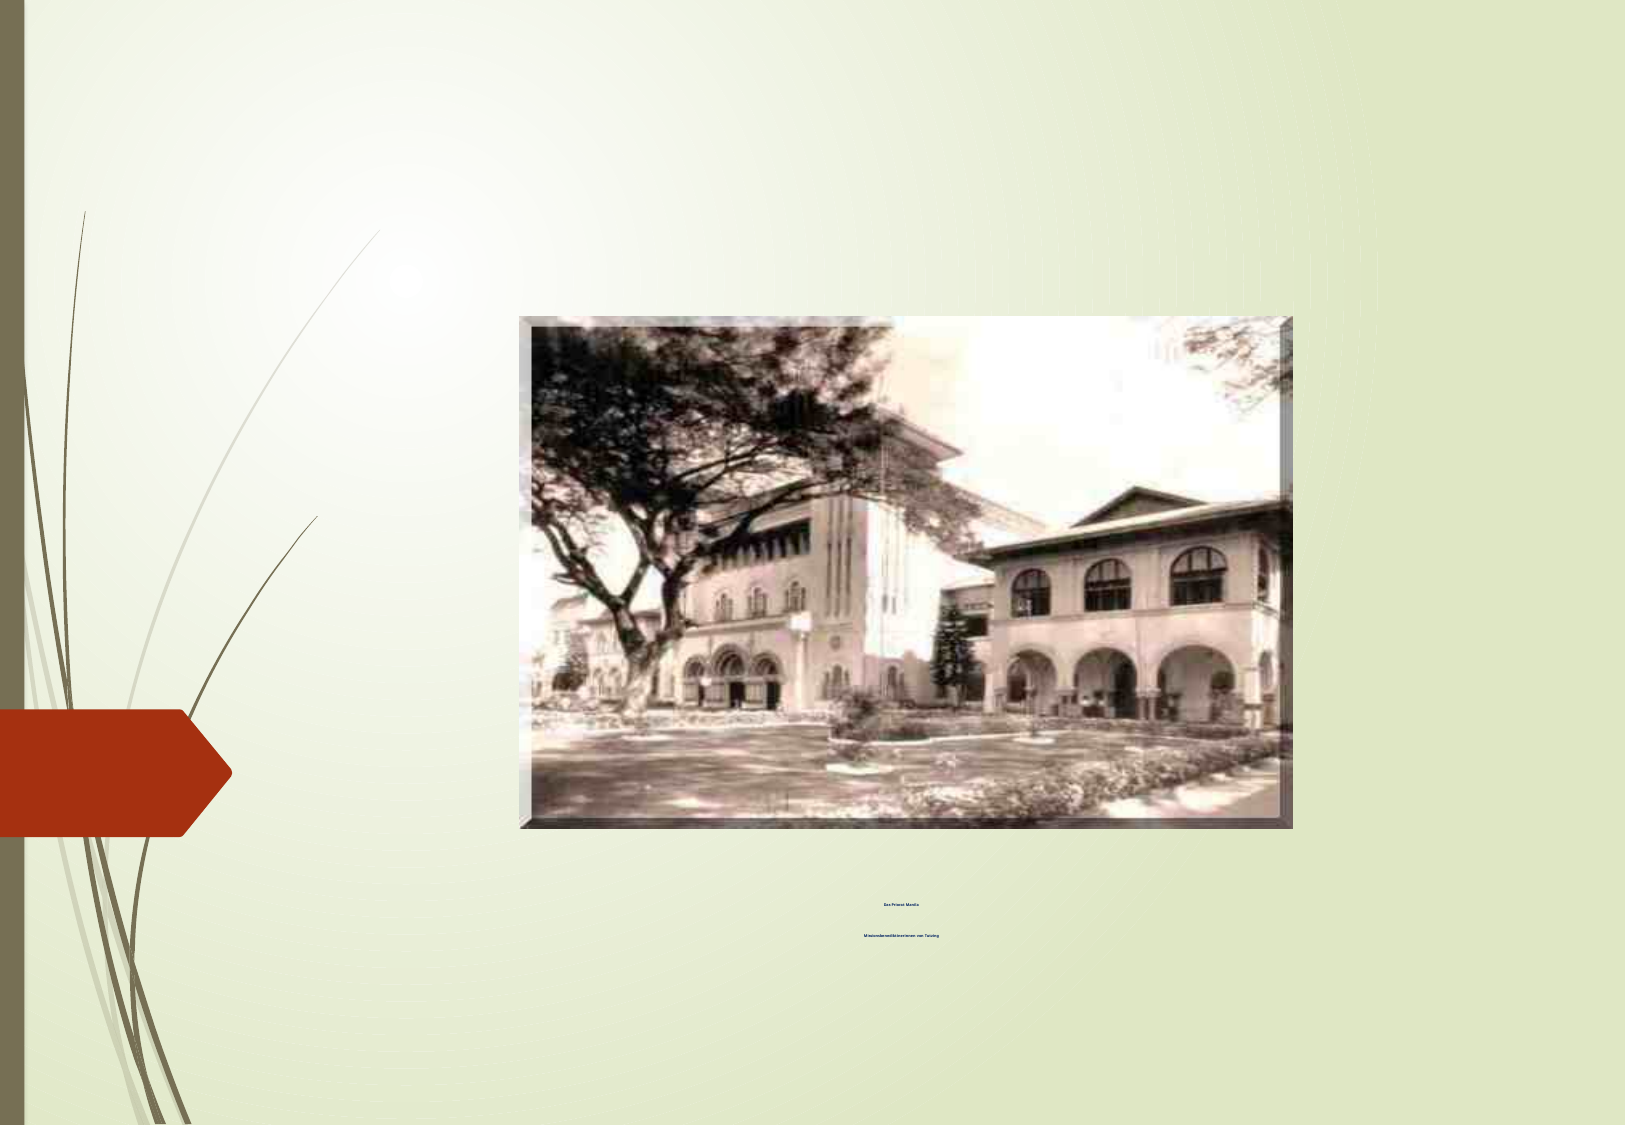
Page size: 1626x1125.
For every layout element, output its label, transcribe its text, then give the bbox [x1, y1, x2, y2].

picture [518, 315, 1294, 829]
title Das Priorat Manila Missionsbenediktinerinnen von Tutzing [214, 145, 1588, 946]
